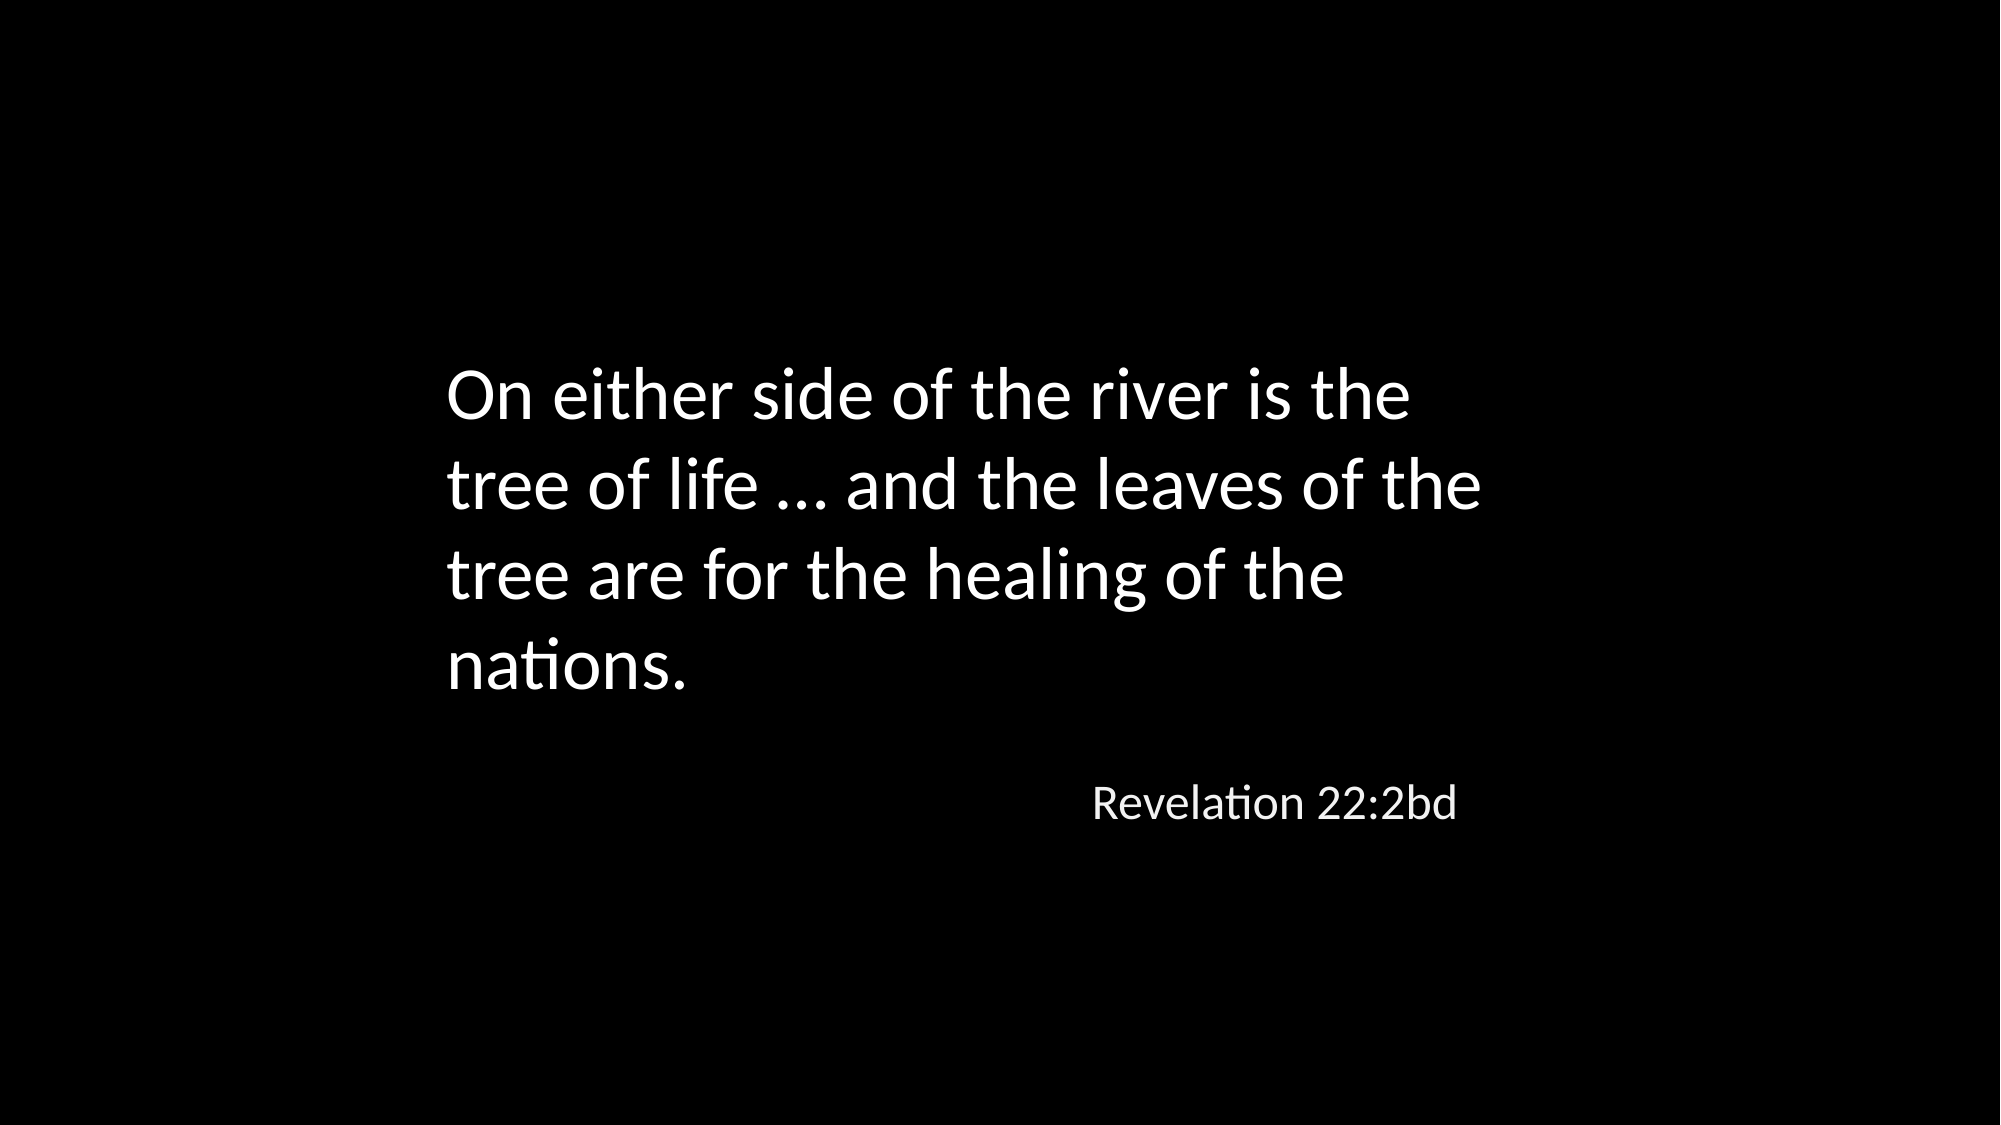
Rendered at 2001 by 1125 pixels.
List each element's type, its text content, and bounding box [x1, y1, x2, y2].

text_box Revelation 22:2bd [999, 762, 1550, 838]
text_box On either side of the river is the tree of life … and the leaves of the tree are for the healing of the nations. [431, 337, 1569, 713]
